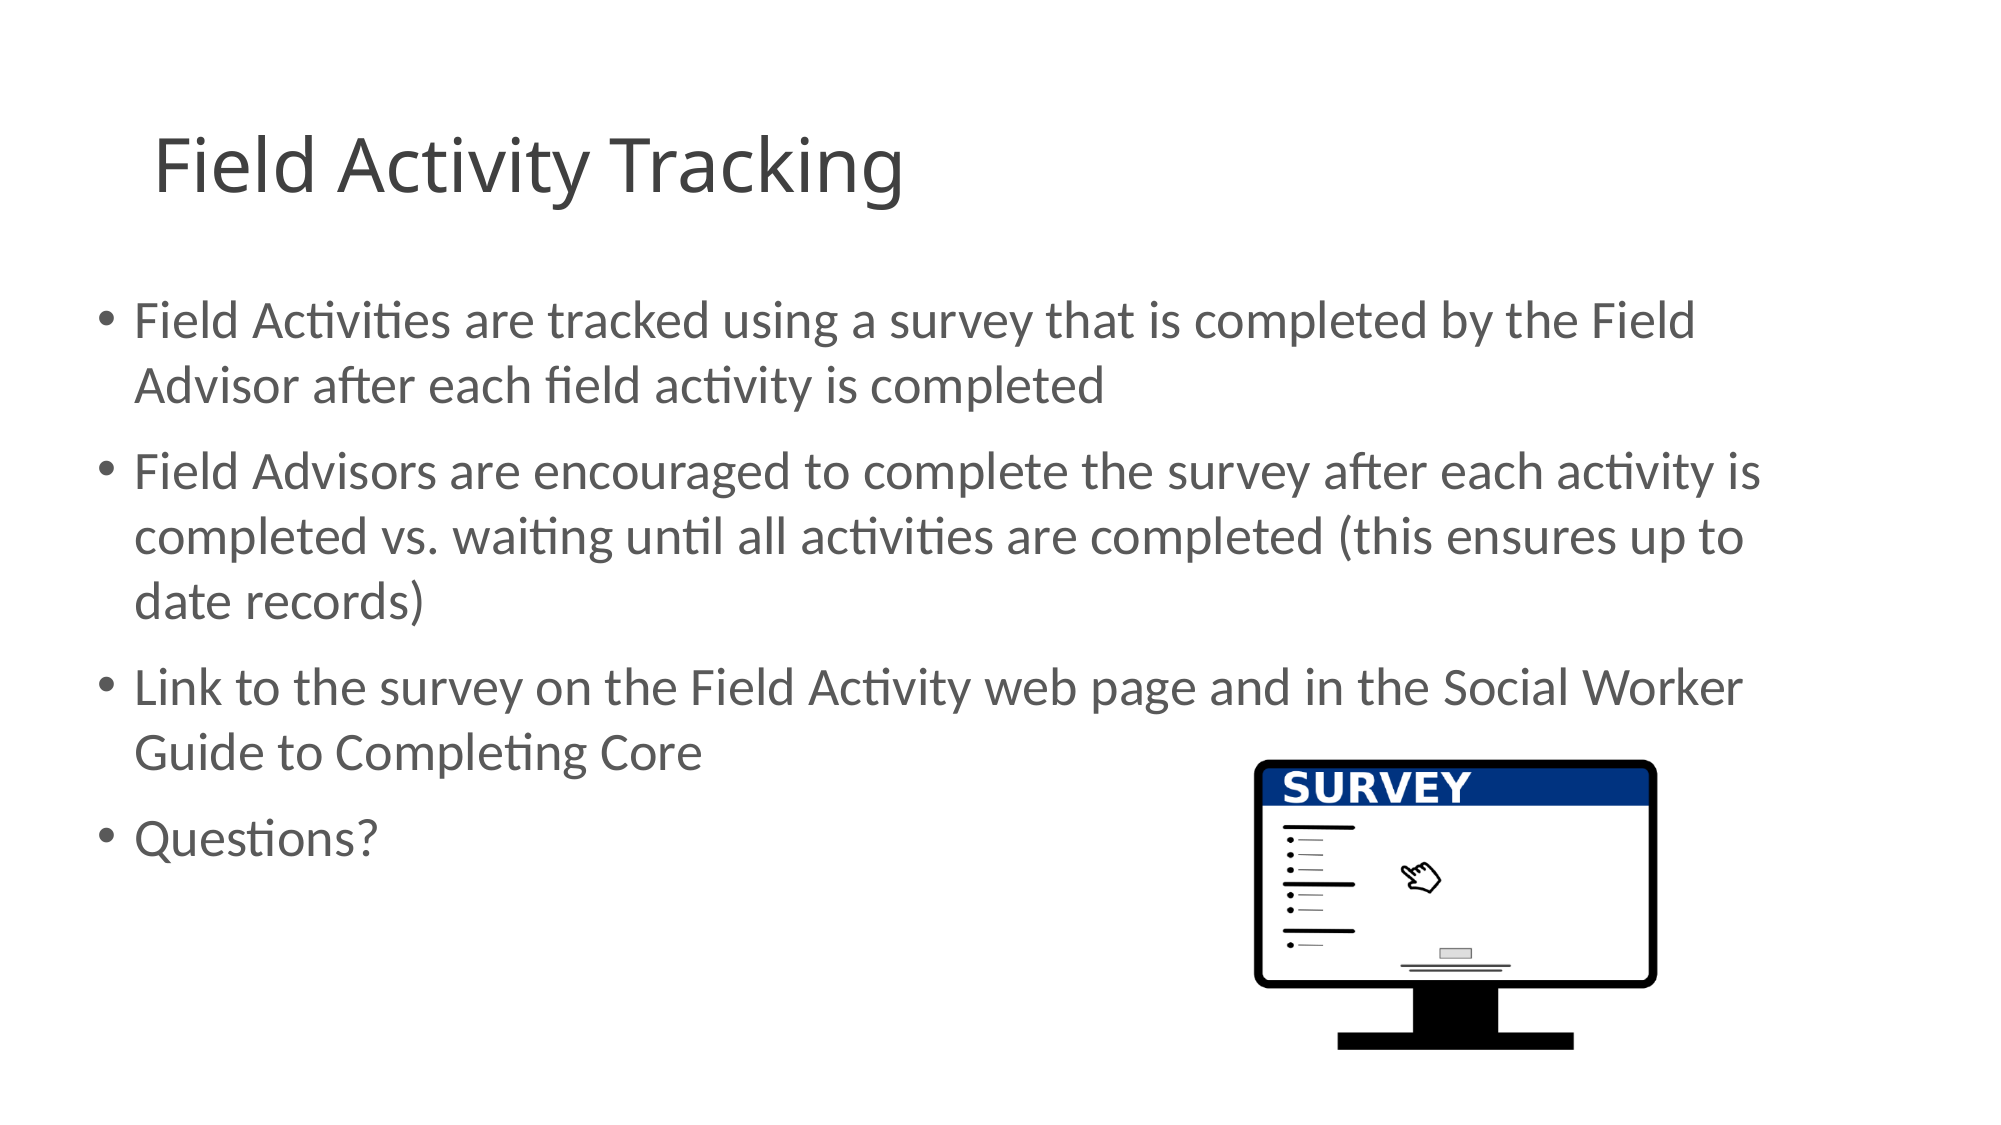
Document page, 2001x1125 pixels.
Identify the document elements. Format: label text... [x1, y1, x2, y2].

title Field Activity Tracking [137, 59, 1863, 277]
picture [1235, 684, 1676, 1125]
list Field Activities are tracked using a survey that is completed by the Field Advisor after each field activity is completed Field Advisors are encouraged to complete the survey after each activity is completed vs. waiting until all activities are completed (this ensures up to date records) Link to the survey on the Field Activity web page and in the Social Worker Guide to Completing Core Questions? [82, 277, 1863, 965]
